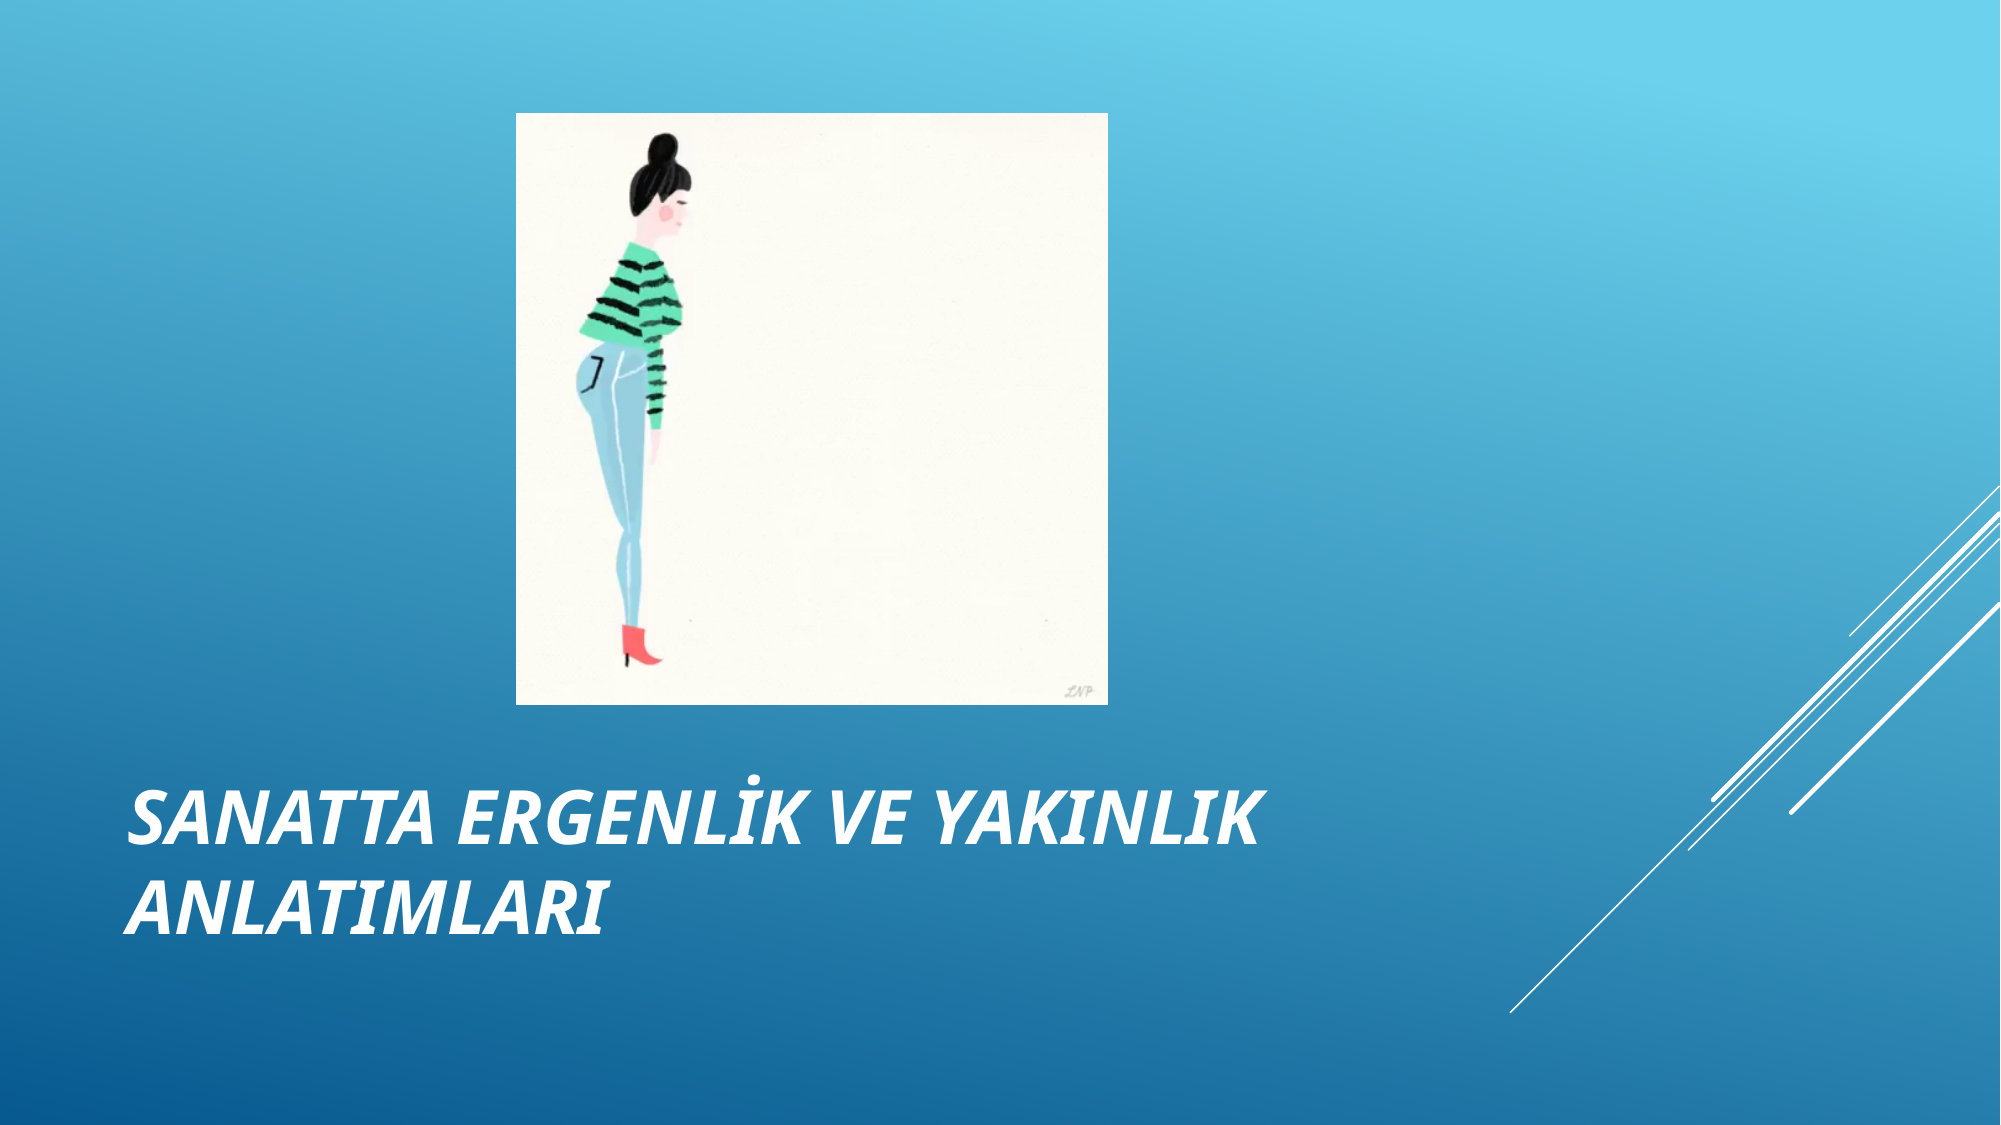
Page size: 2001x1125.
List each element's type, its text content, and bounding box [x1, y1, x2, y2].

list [515, 112, 1110, 706]
title SANATTA ERGENLİK VE YAKINLIK ANLATIMLARI [112, 736, 1513, 984]
